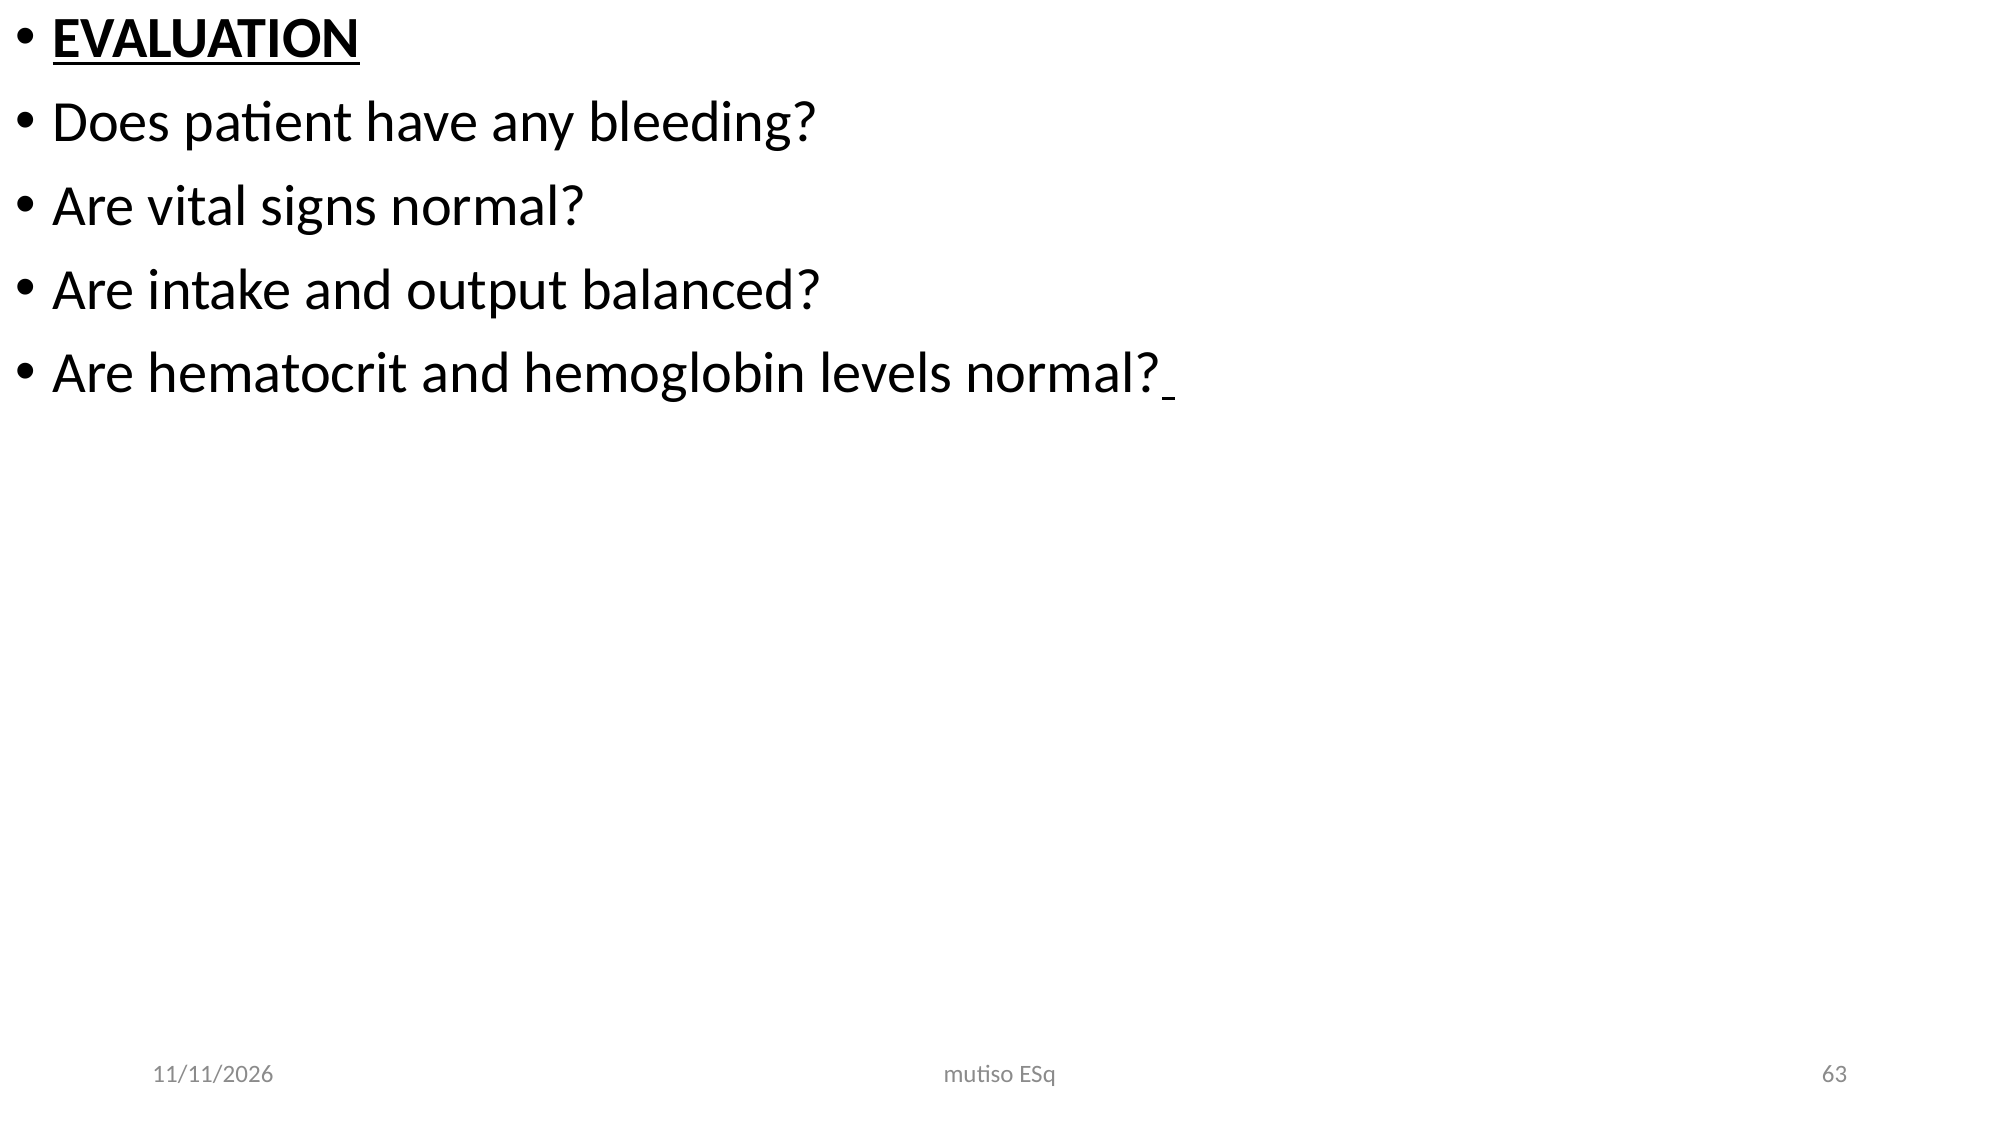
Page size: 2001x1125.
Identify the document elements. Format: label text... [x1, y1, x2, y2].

footer mutiso ESq [662, 1042, 1338, 1103]
slide_number 63 [1412, 1042, 1863, 1103]
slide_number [137, 1042, 588, 1103]
list EVALUATION Does patient have any bleeding? Are vital signs normal? Are intake and output balanced? Are hematocrit and hemoglobin levels normal? [0, 0, 2000, 1125]
